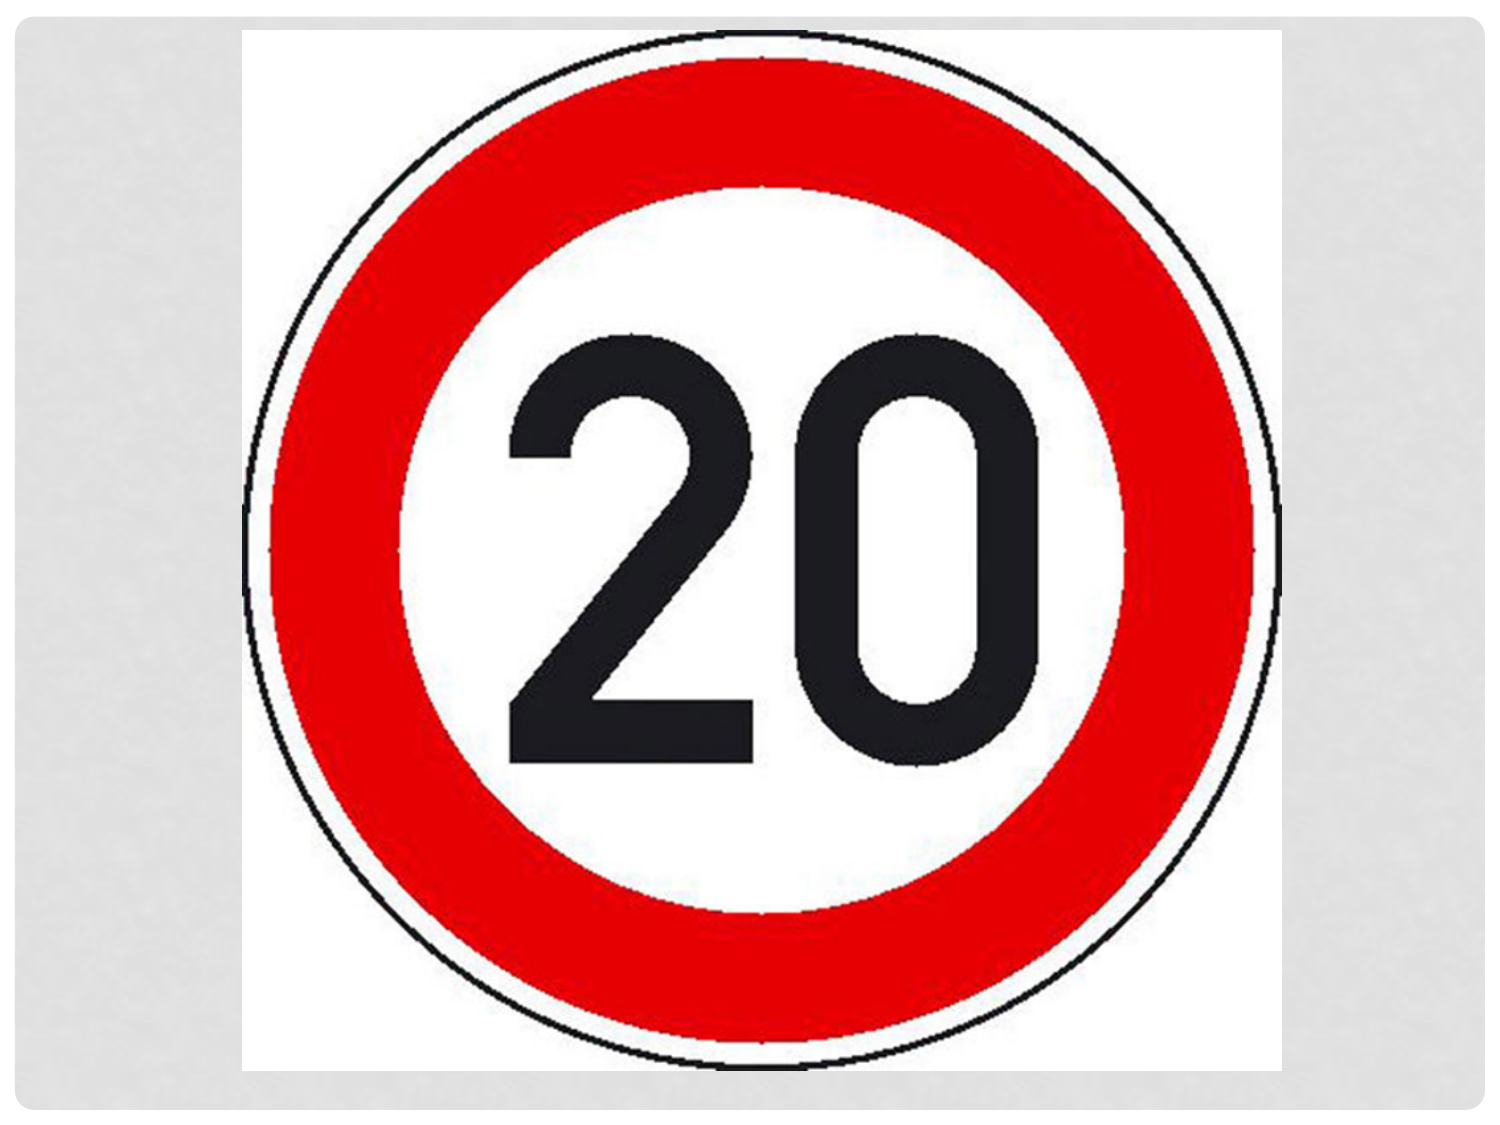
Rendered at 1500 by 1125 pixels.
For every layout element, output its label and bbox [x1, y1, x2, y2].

picture [241, 30, 1282, 1071]
